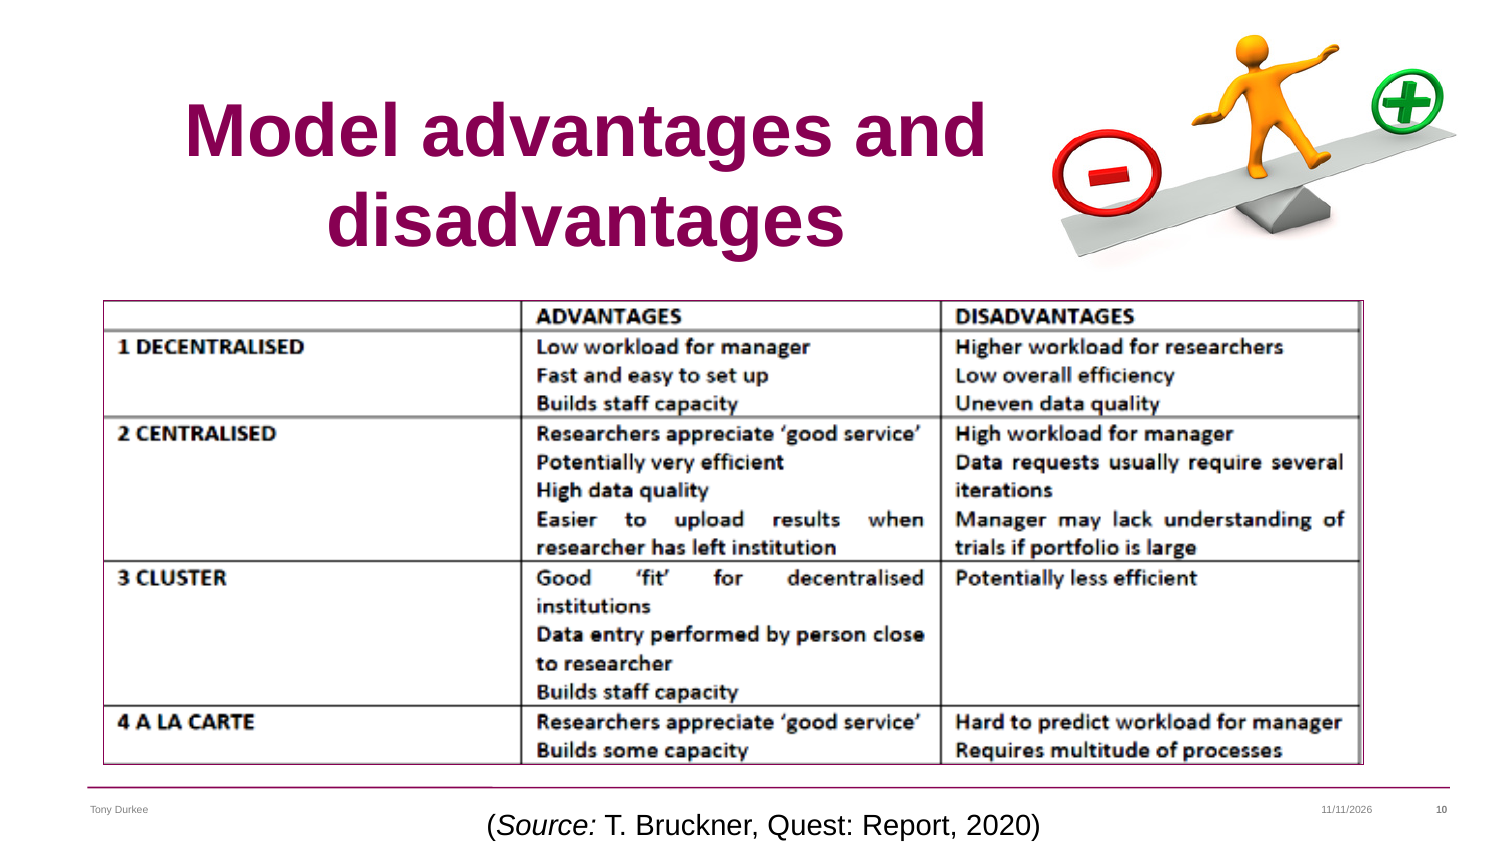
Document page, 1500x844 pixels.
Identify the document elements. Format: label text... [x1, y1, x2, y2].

title Model advantages and disadvantages [76, 73, 1028, 215]
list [103, 300, 1364, 765]
slide_number 10 [1350, 796, 1463, 825]
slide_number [1328, 796, 1350, 825]
text_box (Source: T. Bruckner, Quest: Report, 2020) [314, 796, 1328, 844]
picture [1033, 9, 1481, 279]
footer Tony Durkee [75, 796, 314, 825]
